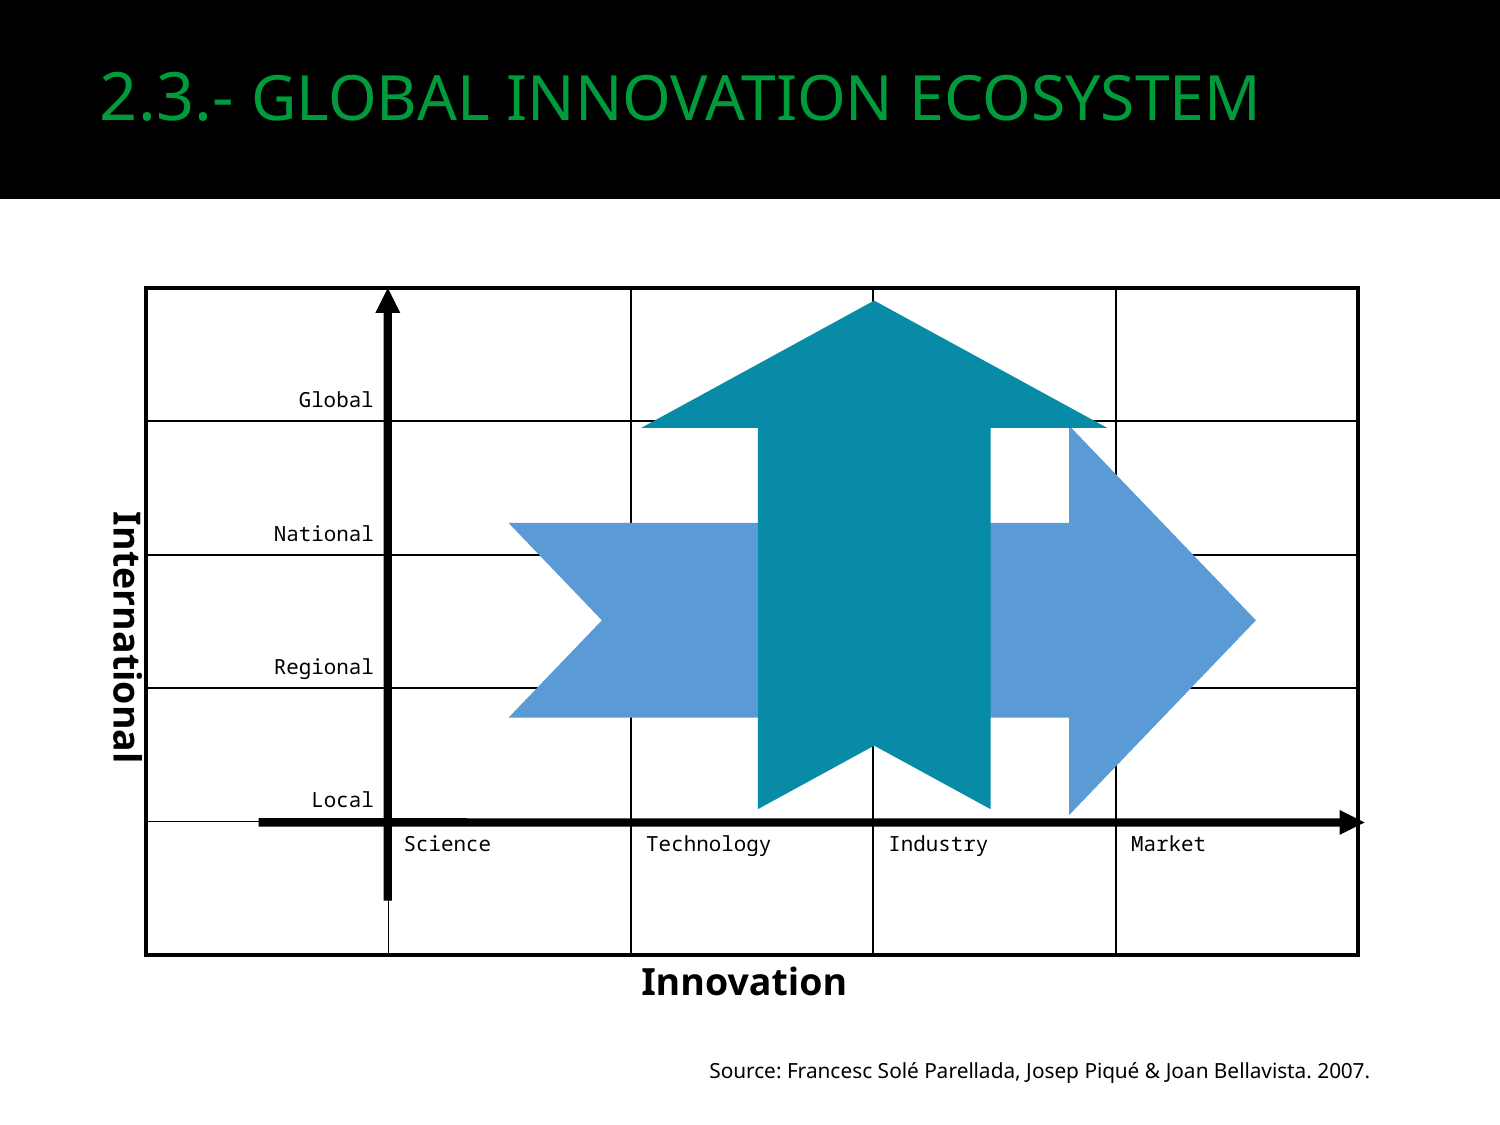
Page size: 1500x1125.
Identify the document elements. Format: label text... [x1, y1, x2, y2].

table_cell [1117, 689, 1356, 821]
table_cell Technology [632, 823, 872, 950]
text_box [388, 816, 1365, 829]
text_box [641, 300, 1108, 810]
text_box [0, 0, 1500, 199]
table_header [389, 290, 630, 420]
text_box [991, 428, 1256, 816]
table_cell [389, 689, 630, 821]
table_cell Local [159, 689, 387, 821]
table_cell [1117, 422, 1356, 554]
table_cell National [159, 422, 387, 554]
table_cell [1193, 556, 1356, 687]
table_cell [991, 428, 1069, 522]
text_box Innovation [396, 950, 1093, 1011]
table_cell [389, 422, 630, 554]
text_box International [78, 312, 159, 963]
table_cell [389, 556, 601, 687]
table_cell Industry [874, 823, 1115, 953]
table_header [874, 290, 1115, 420]
table_cell Science [389, 823, 630, 953]
table_cell [874, 718, 1115, 821]
table_header Global [148, 290, 387, 420]
table_cell [632, 422, 757, 522]
table_cell [159, 822, 388, 953]
text_box [381, 288, 395, 901]
table_header [1117, 290, 1356, 420]
text_box 2.3.- GLOBAL INNOVATION ECOSYSTEM [85, 46, 1278, 142]
text_box [508, 522, 757, 718]
table_cell [632, 718, 872, 821]
table_cell [1073, 422, 1115, 472]
text_box Source: Francesc Solé Parellada, Josep Piqué & Joan Bellavista. 2007. [671, 1050, 1409, 1091]
table_cell Regional [159, 556, 387, 687]
table_cell Market [1117, 823, 1356, 953]
table_header [632, 290, 872, 420]
